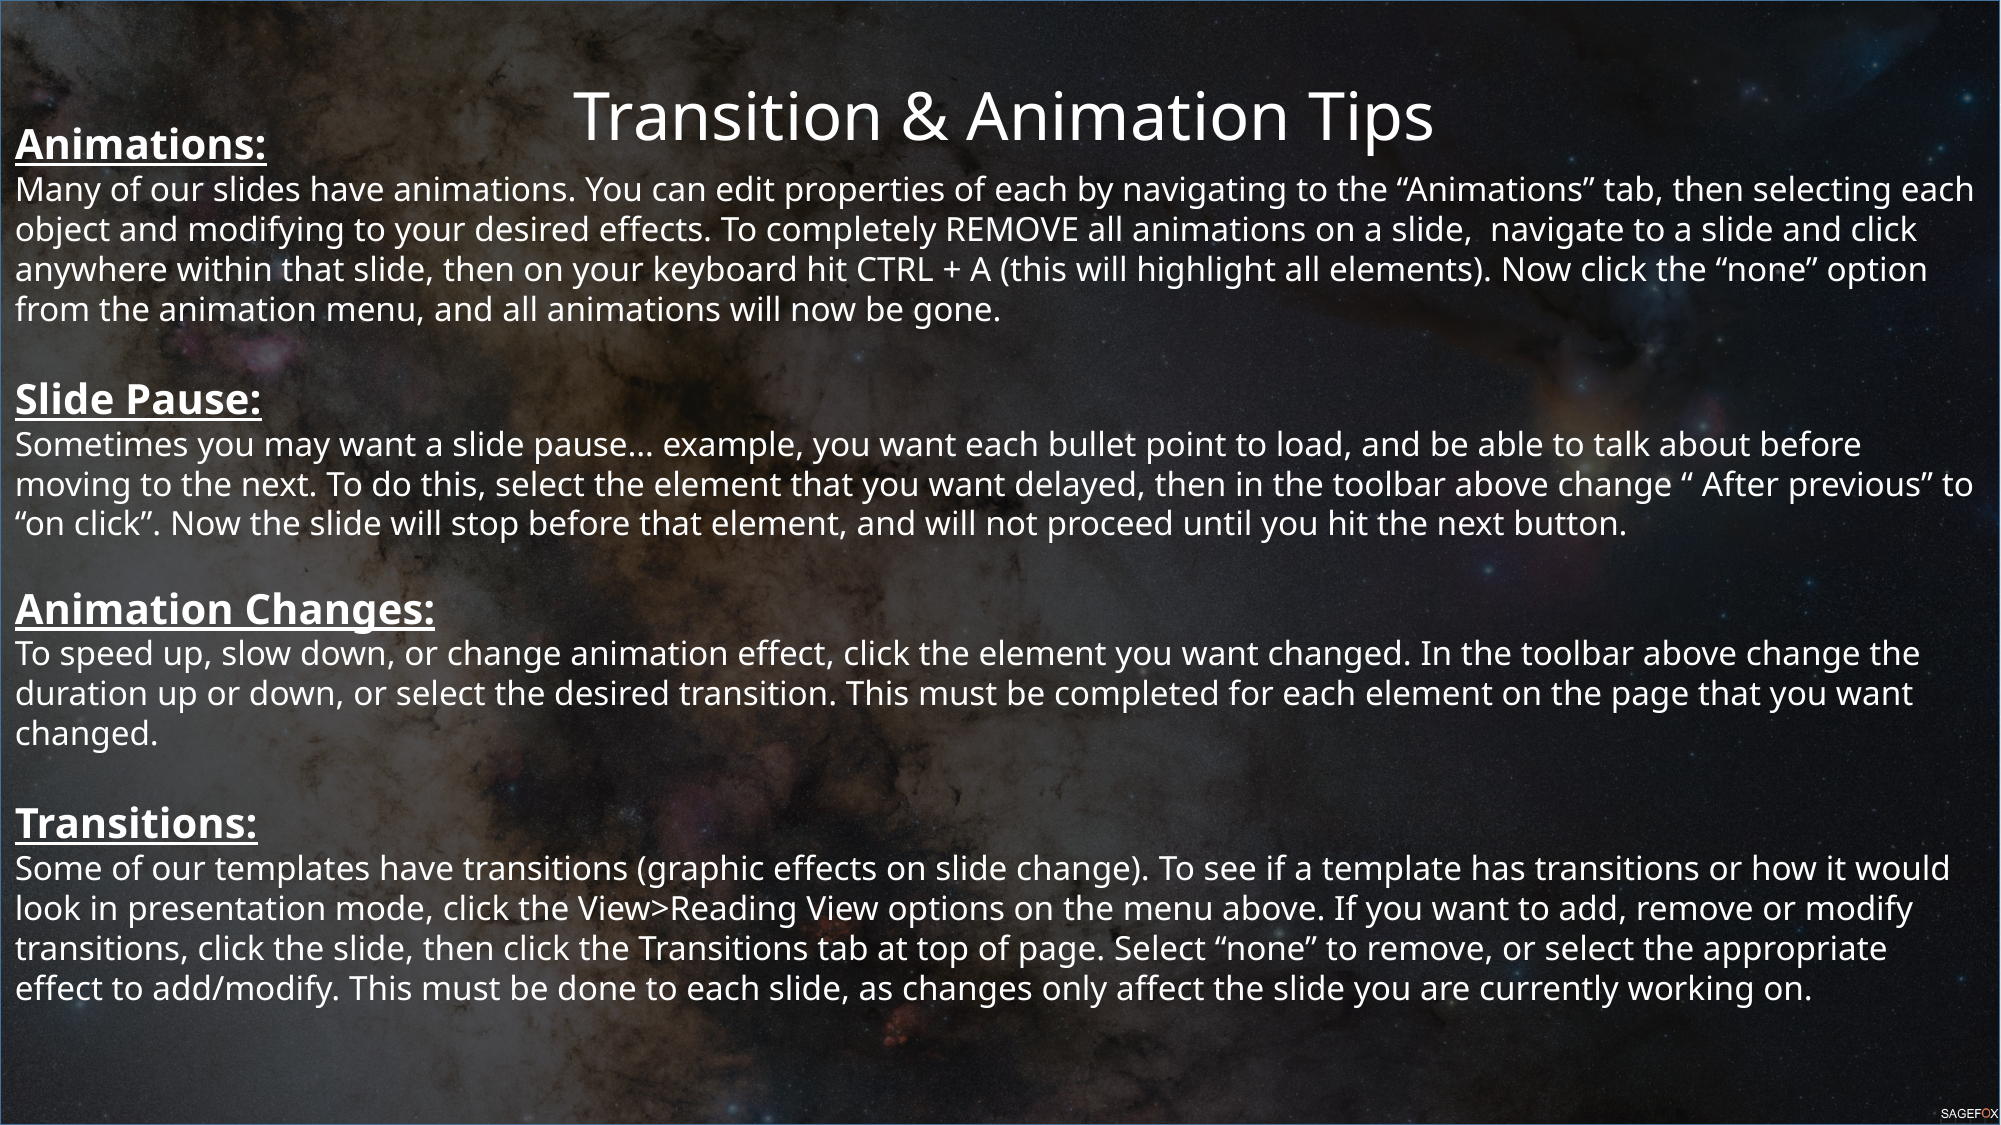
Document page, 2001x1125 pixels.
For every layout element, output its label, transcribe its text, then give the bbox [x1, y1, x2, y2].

title Transition & Animation Tips [477, 59, 1532, 177]
text_box Animations: Many of our slides have animations. You can edit properties of each by navigating to the “Animations” tab, then selecting each object and modifying to your desired effects. To completely REMOVE all animations on a slide, navigate to a slide and click anywhere within that slide, then on your keyboard hit CTRL + A (this will highlight all elements). Now click the “none” option from the animation menu, and all animations will now be gone. Slide Pause: Sometimes you may want a slide pause… example, you want each bullet point to load, and be able to talk about before moving to the next. To do this, select the element that you want delayed, then in the toolbar above change “ After previous” to “on click”. Now the slide will stop before that element, and will not proceed until you hit the next button. Animation Changes: To speed up, slow down, or change animation effect, click the element you want changed. In the toolbar above change the duration up or down, or select the desired transition. This must be completed for each element on the page that you want changed. Transitions: Some of our templates have transitions (graphic effects on slide change). To see if a template has transitions or how it would look in presentation mode, click the View>Reading View options on the menu above. If you want to add, remove or modify transitions, click the slide, then click the Transitions tab at top of page. Select “none” to remove, or select the appropriate effect to add/modify. This must be done to each slide, as changes only affect the slide you are currently working on. [0, 0, 2000, 1125]
